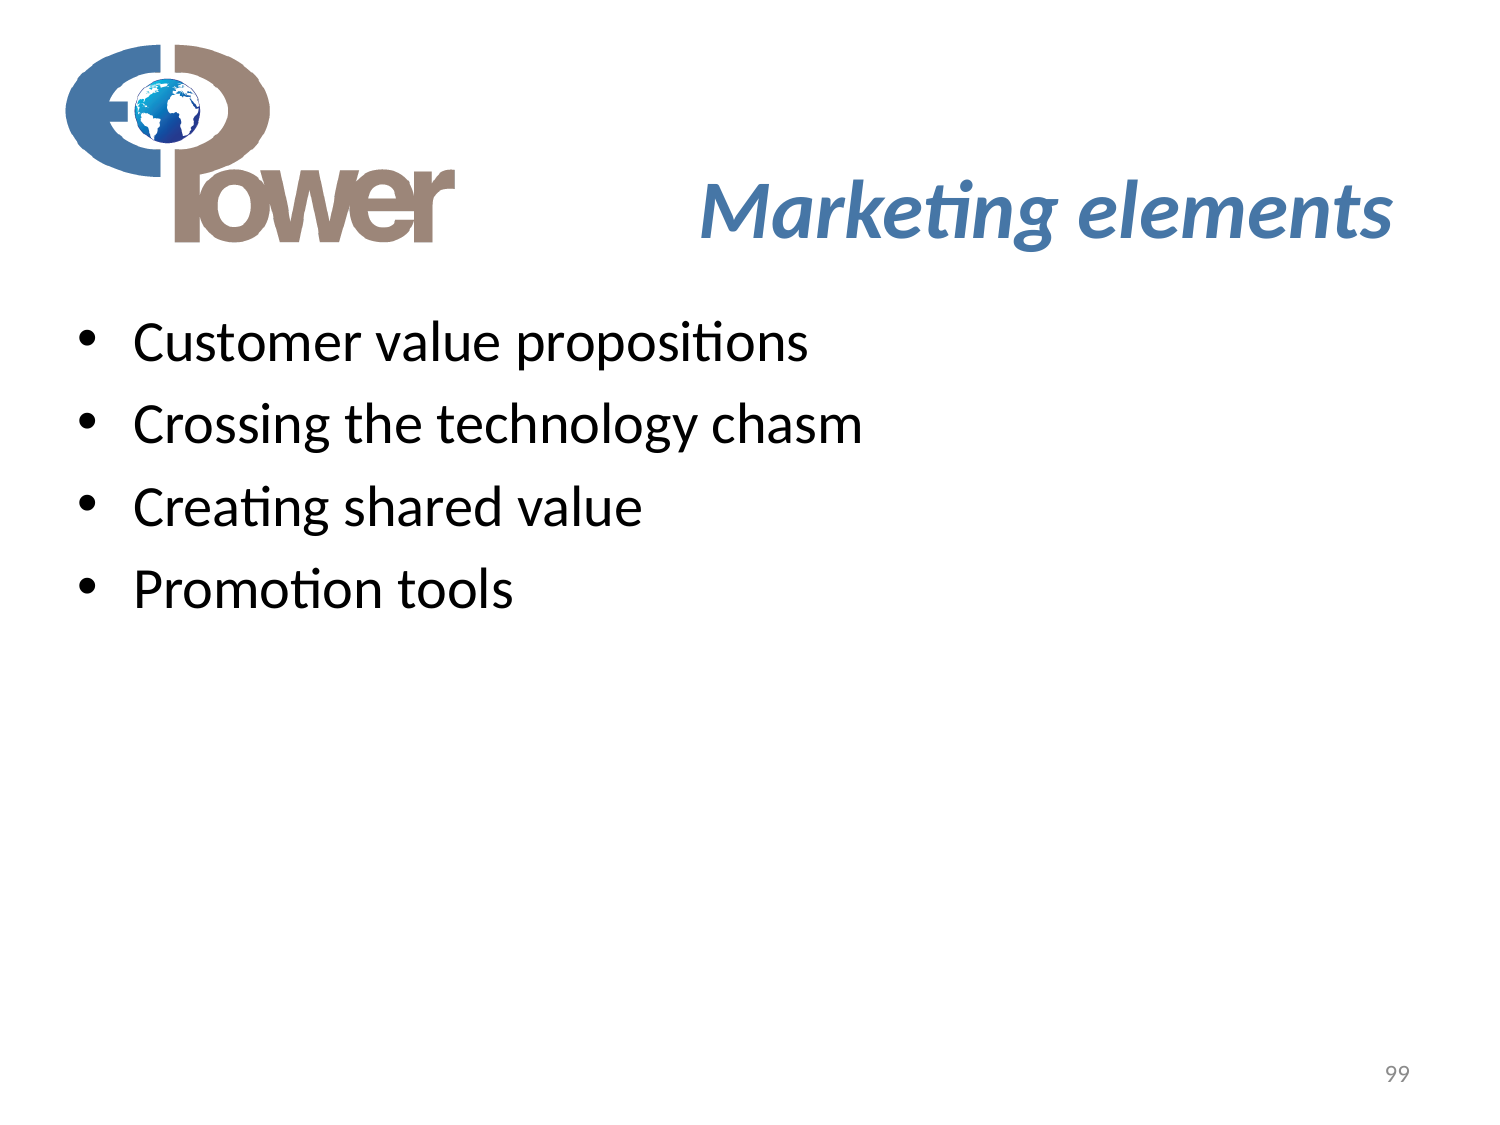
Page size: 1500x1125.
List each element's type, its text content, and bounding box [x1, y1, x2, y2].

picture [61, 41, 455, 244]
text_box Marketing elements [61, 147, 1409, 264]
slide_number 99 [1074, 1042, 1425, 1103]
list Customer value propositions Crossing the technology chasm Creating shared value Promotion tools [62, 295, 1409, 1020]
